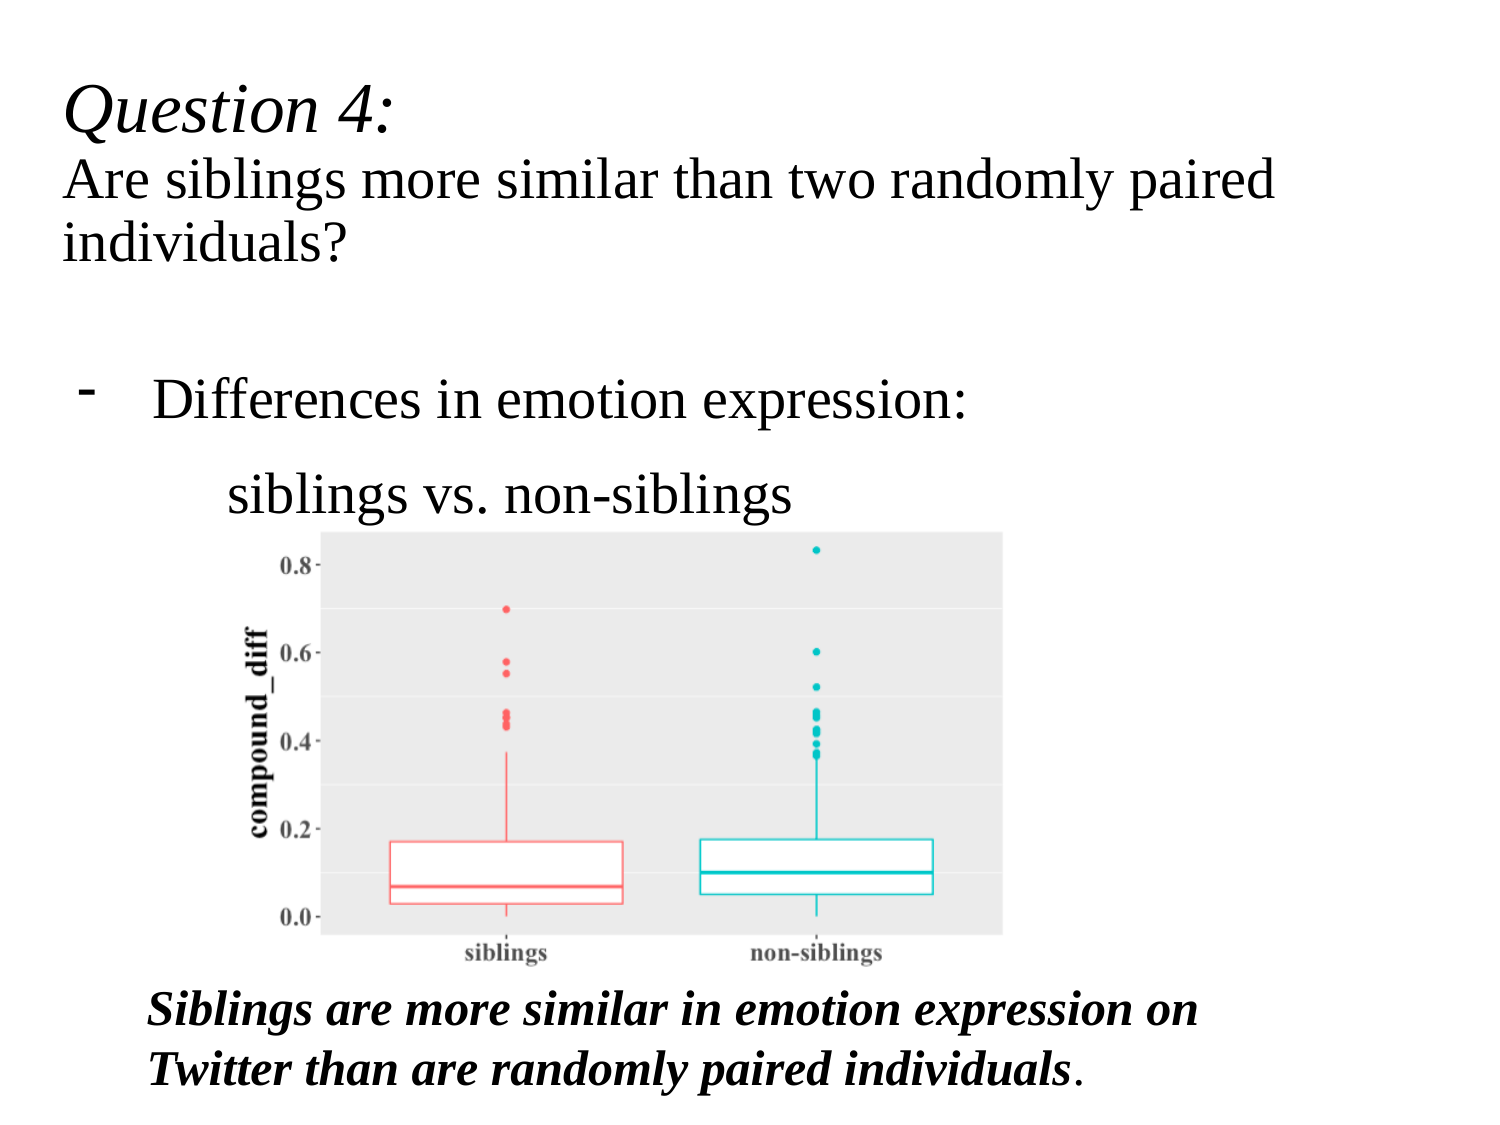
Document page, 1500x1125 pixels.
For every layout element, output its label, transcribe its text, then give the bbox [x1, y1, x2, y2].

text_box Siblings are more similar in emotion expression on Twitter than are randomly paired individuals. [131, 967, 1294, 1103]
list Differences in emotion expression: siblings vs. non-siblings [62, 354, 1438, 1067]
picture [242, 528, 1014, 968]
text_box Question 4: Are siblings more similar than two randomly paired individuals? [47, 61, 1484, 354]
